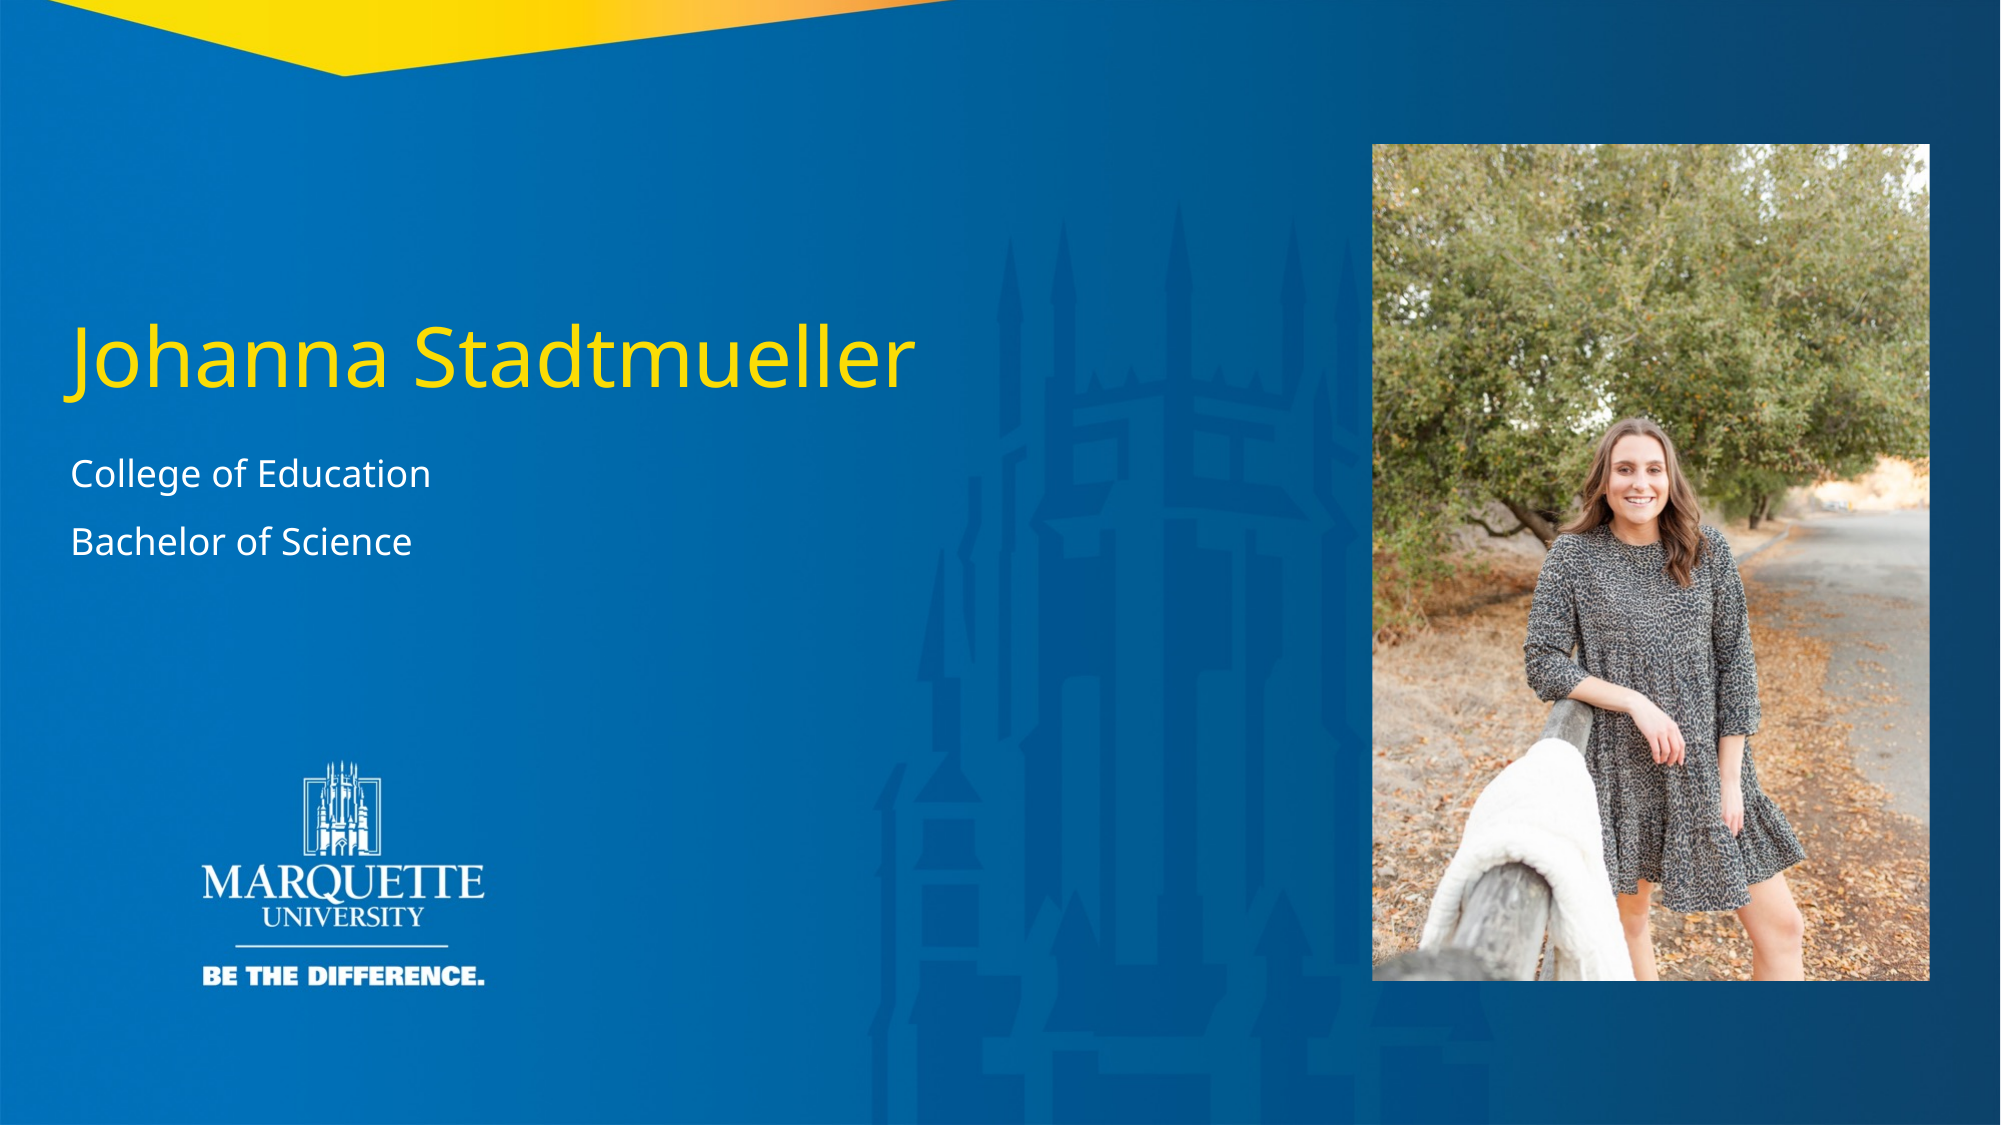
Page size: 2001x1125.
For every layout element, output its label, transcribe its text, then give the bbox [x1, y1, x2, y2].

picture [0, 0, 2001, 1125]
text_box College of Education [55, 442, 1353, 502]
text_box Johanna Stadtmueller [55, 296, 1353, 413]
text_box [1371, 143, 1931, 981]
text_box Bachelor of Science [55, 511, 1353, 571]
